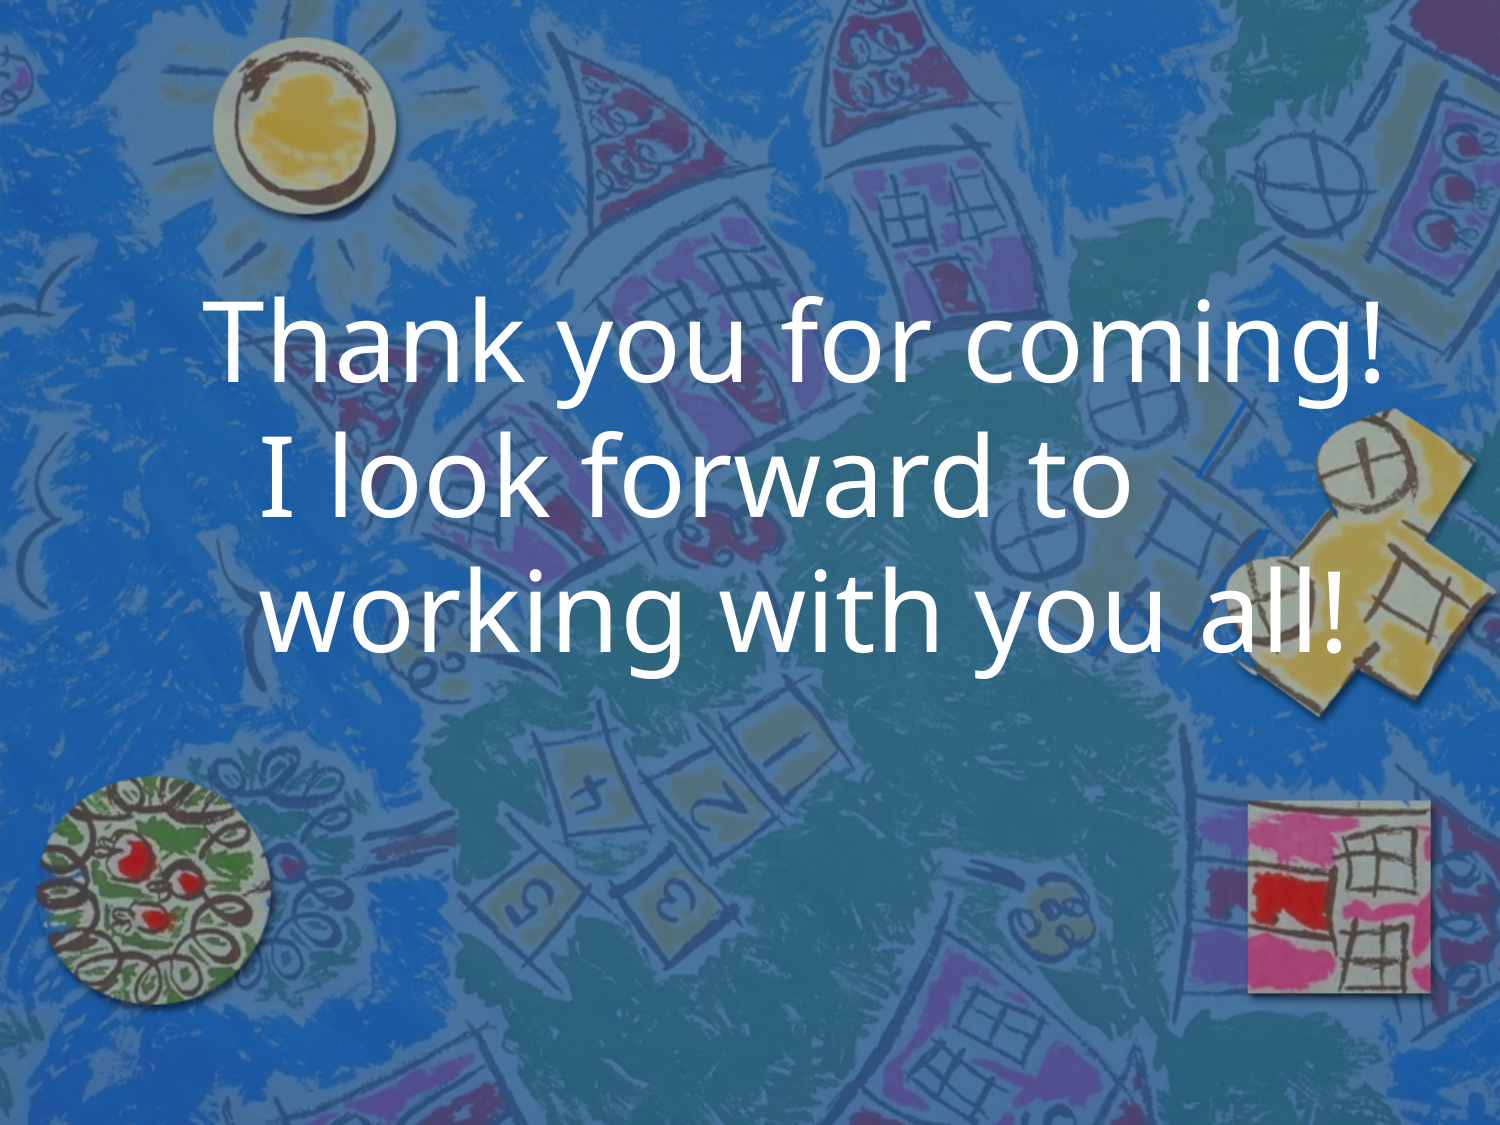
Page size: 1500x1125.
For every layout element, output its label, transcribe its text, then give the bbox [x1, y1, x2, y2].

list Thank you for coming! I look forward to working with you all! [187, 262, 1463, 1001]
picture [0, 0, 1500, 1125]
